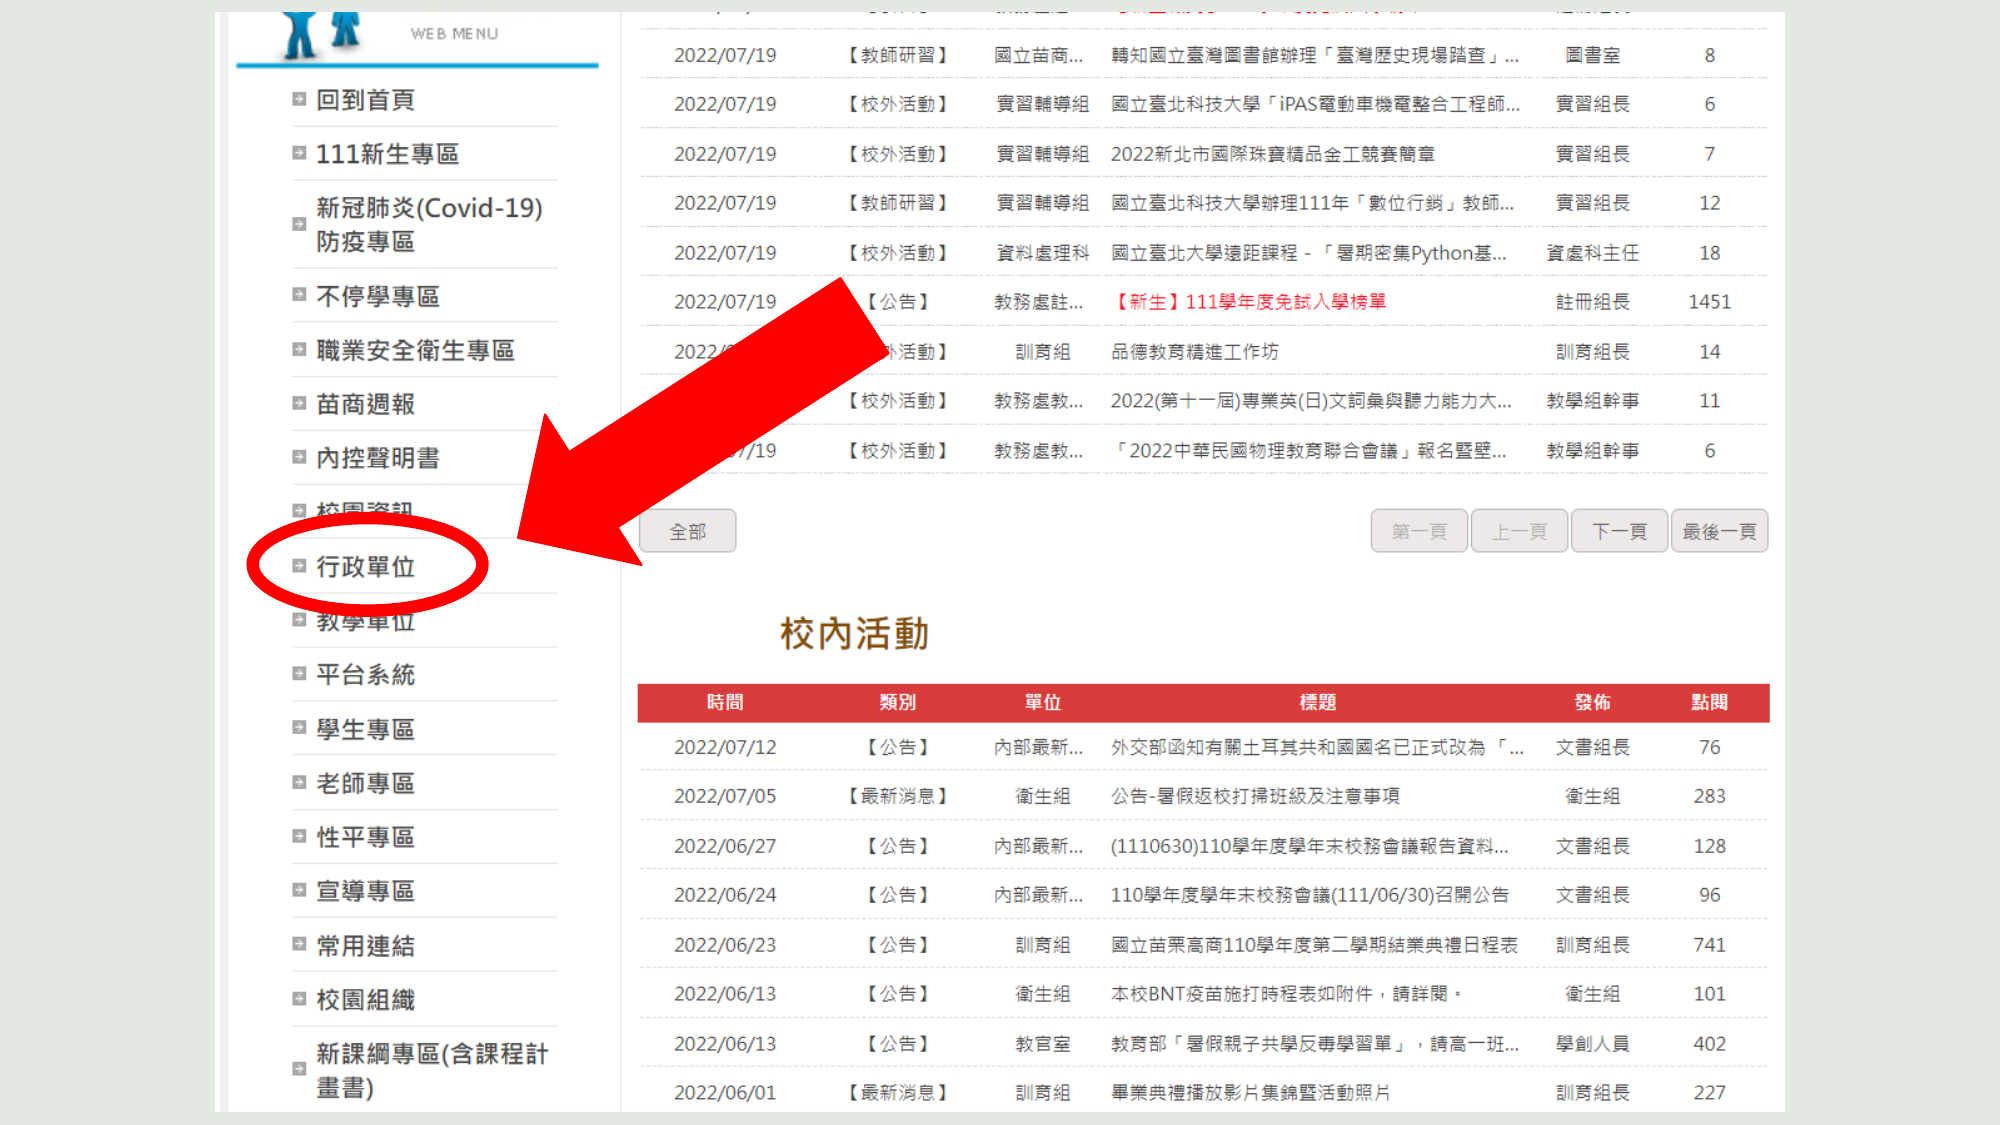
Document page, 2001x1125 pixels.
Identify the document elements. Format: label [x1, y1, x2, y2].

picture [215, 12, 1789, 1113]
